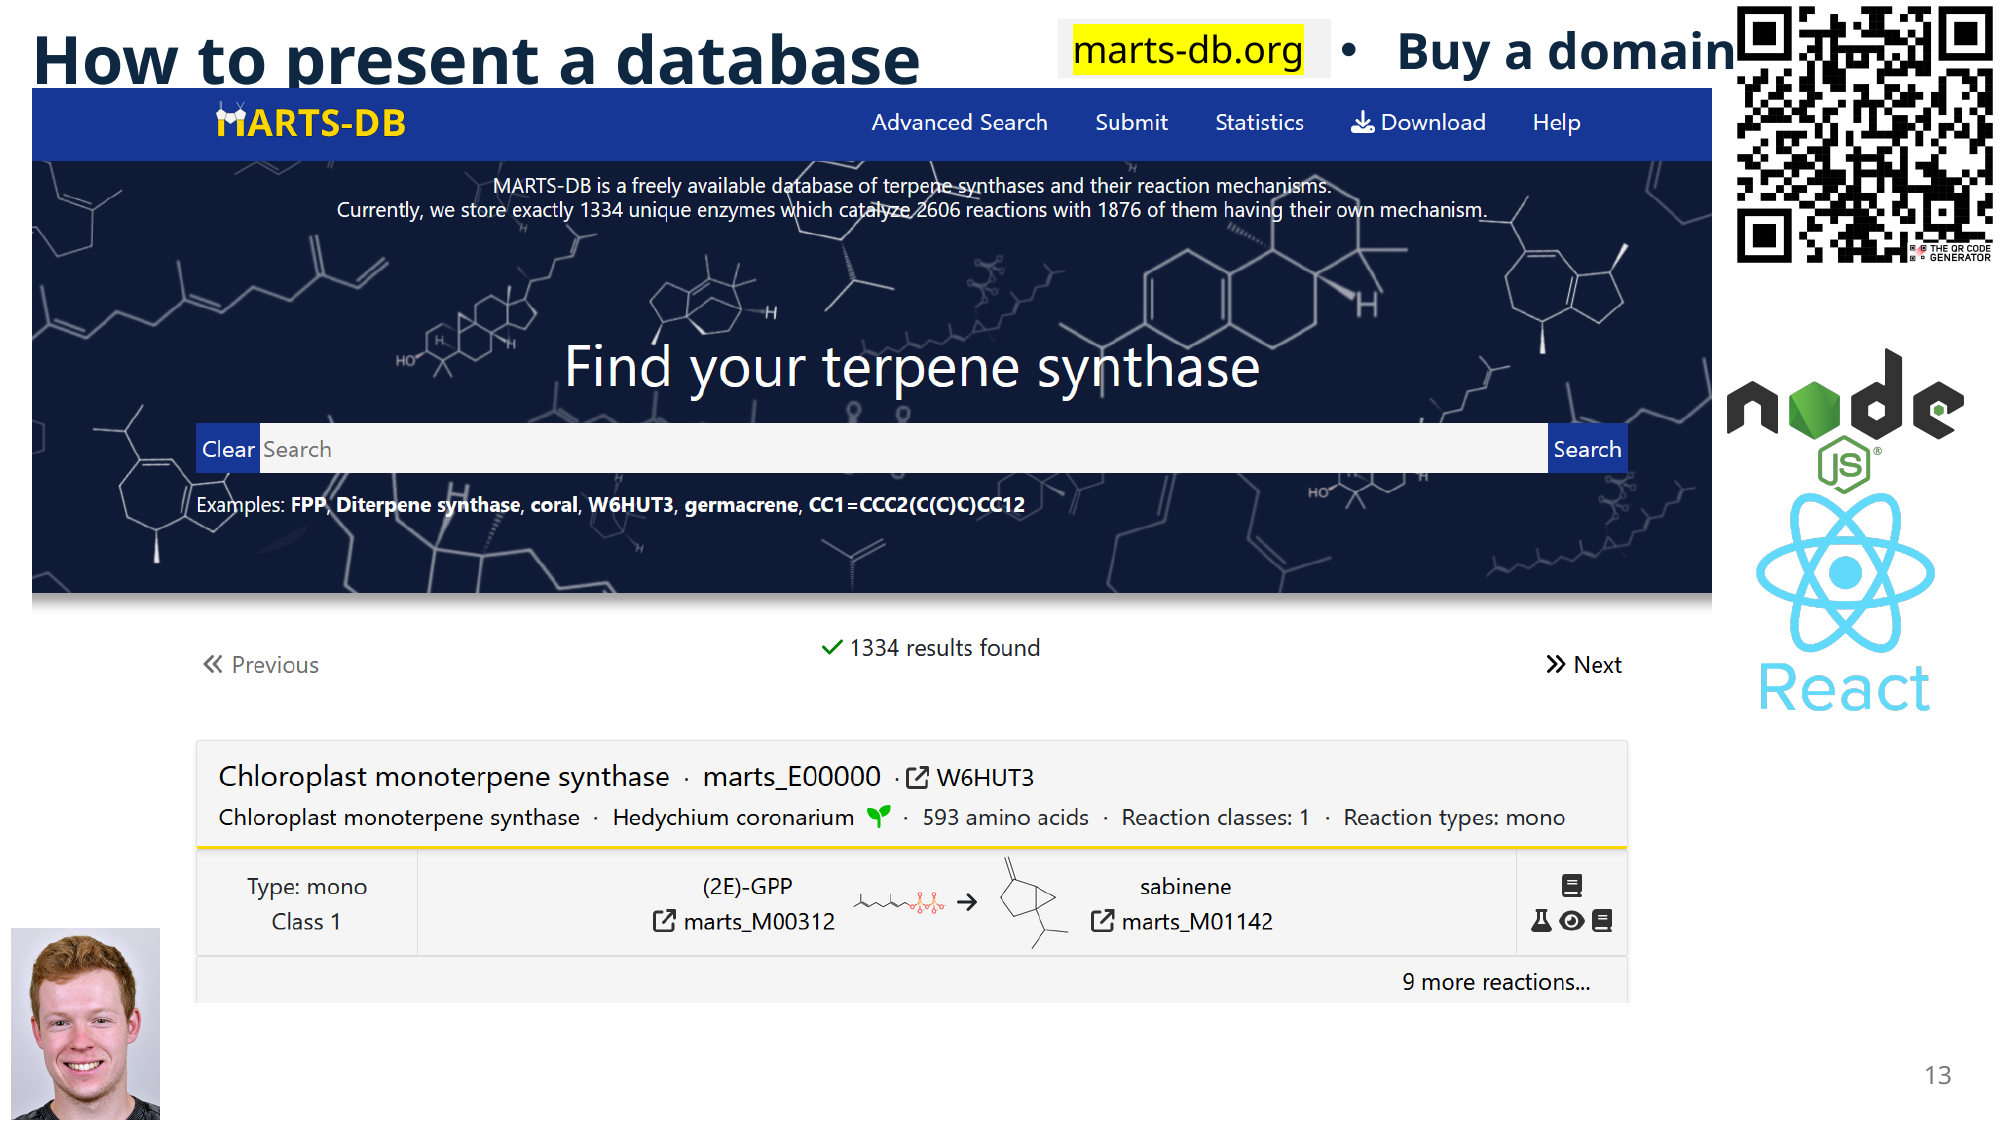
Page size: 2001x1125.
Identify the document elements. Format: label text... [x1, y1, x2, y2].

picture [11, 87, 1713, 1120]
text_box Buy a domain [1250, 12, 1736, 88]
picture [1736, 6, 1994, 263]
slide_number 13 [1517, 1046, 1968, 1107]
text_box How to present a database [17, 10, 1079, 106]
picture [1726, 348, 1965, 711]
text_box marts-db.org [1057, 18, 1250, 79]
